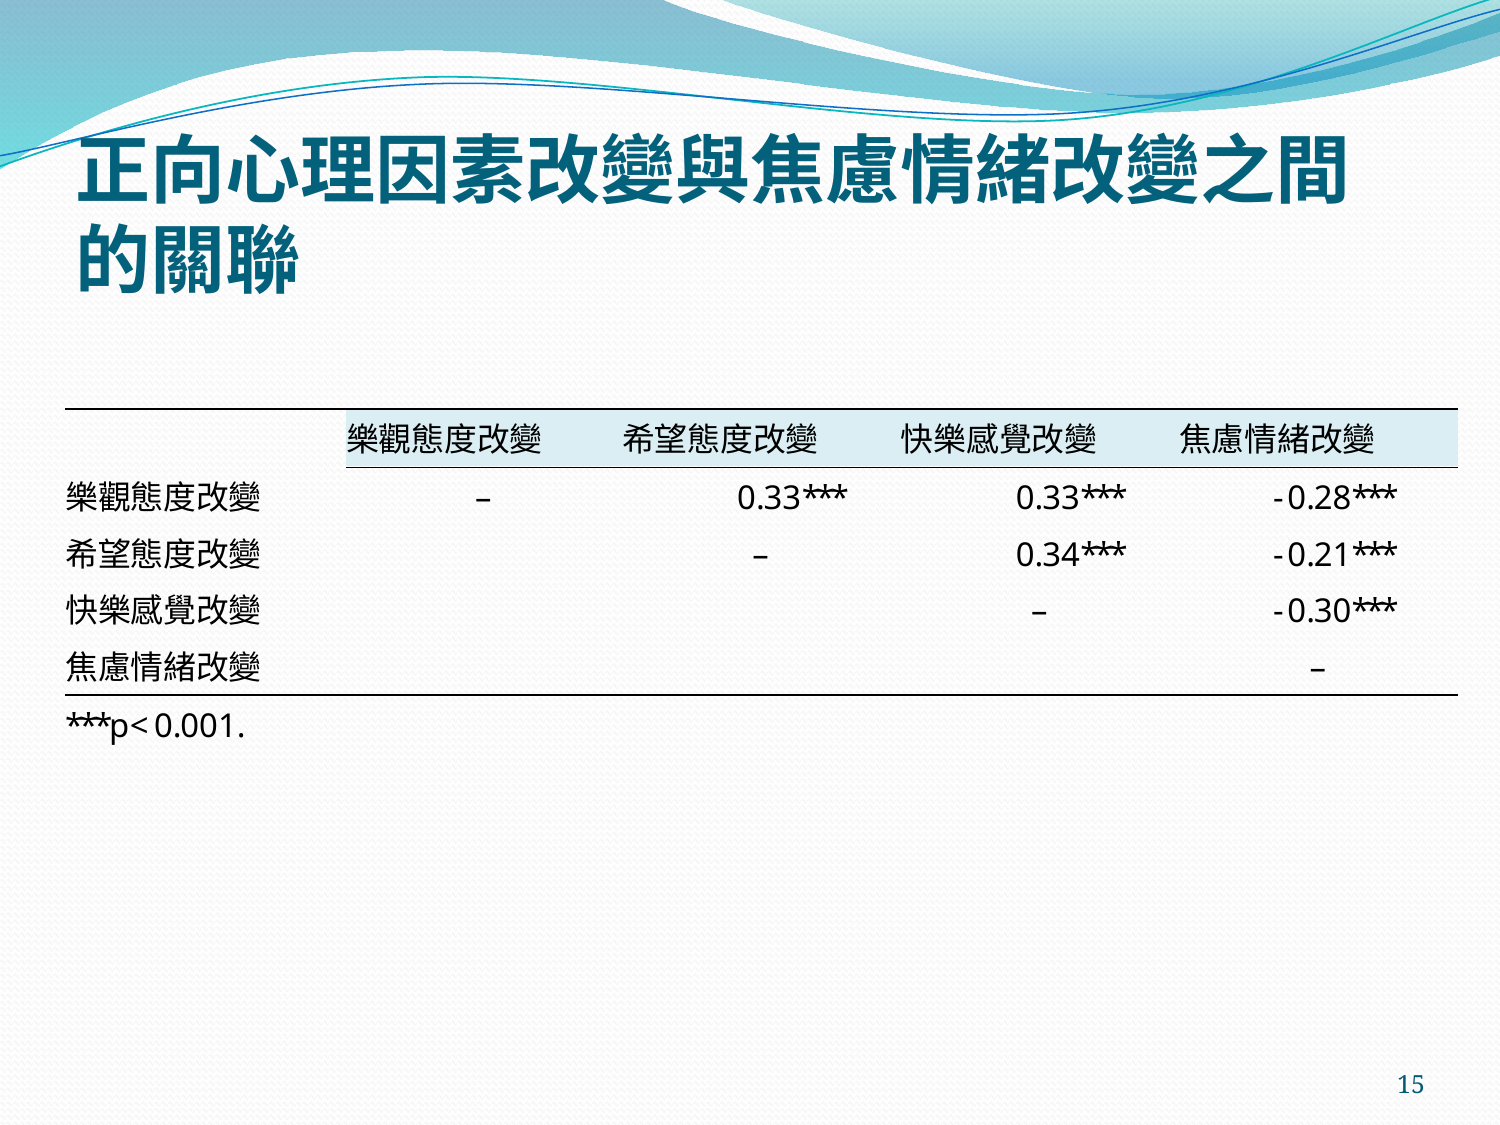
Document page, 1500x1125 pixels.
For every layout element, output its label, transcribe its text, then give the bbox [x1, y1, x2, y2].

picture [62, 408, 1459, 829]
title 正向心理因素改變與焦慮情緒改變之間的關聯 [75, 115, 1425, 303]
slide_number 15 [1299, 1042, 1425, 1103]
